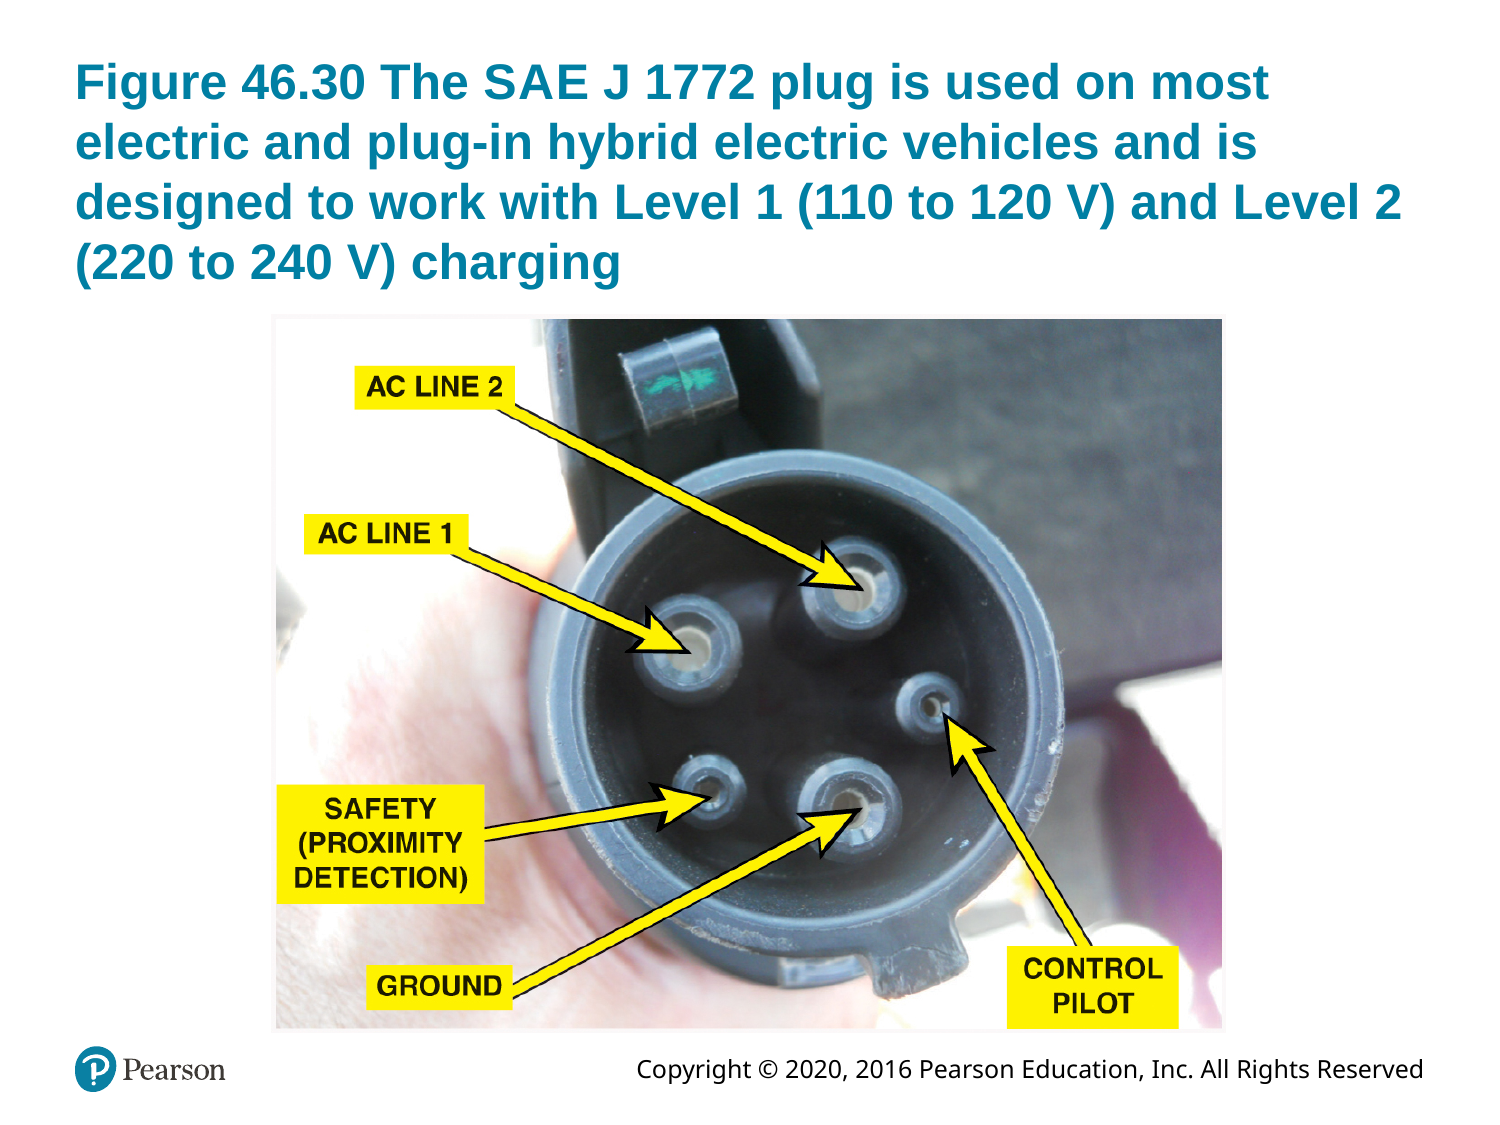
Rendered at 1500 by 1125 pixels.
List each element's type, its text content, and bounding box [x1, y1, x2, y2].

picture [270, 313, 1227, 1033]
title Figure 46.30 The S A E J 1772 plug is used on most electric and plug-in hybrid electric vehicles and is designed to work with Level 1 (110 to 120 V) and Level 2 (220 to 240 V) charging [74, 49, 1424, 290]
